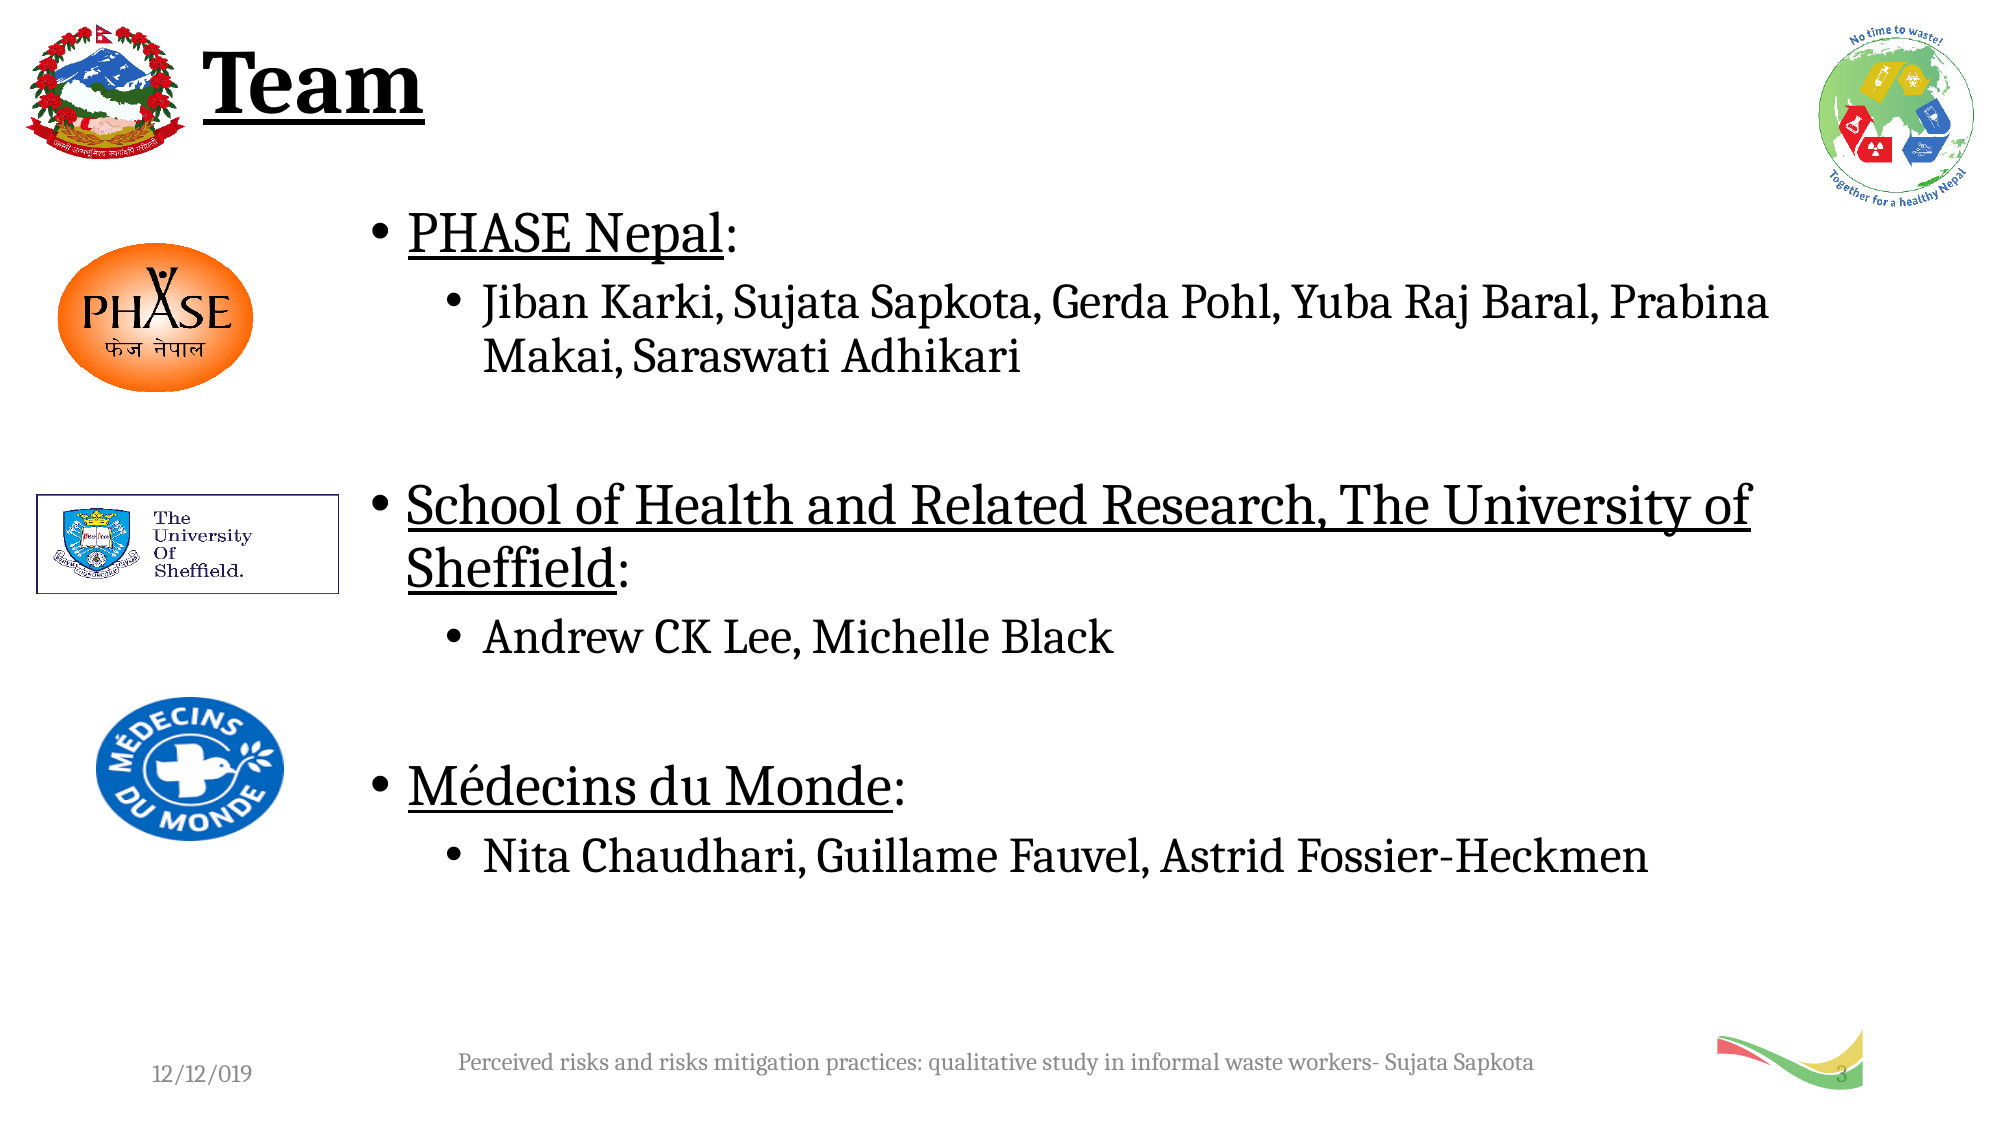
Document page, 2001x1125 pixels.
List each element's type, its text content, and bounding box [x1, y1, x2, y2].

picture [22, 22, 187, 161]
list PHASE Nepal: Jiban Karki, Sujata Sapkota, Gerda Pohl, Yuba Raj Baral, Prabina Makai, Saraswati Adhikari School of Health and Related Research, The University of Sheffield: Andrew CK Lee, Michelle Black Médecins du Monde: Nita Chaudhari, Guillame Fauvel, Astrid Fossier-Heckmen [355, 194, 1840, 1016]
slide_number 3 [1694, 1042, 1863, 1103]
footer Perceived risks and risks mitigation practices: qualitative study in informal waste workers- Sujata Sapkota [355, 1030, 1645, 1091]
title Team [187, 0, 1913, 193]
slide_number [137, 1042, 334, 1103]
picture [36, 494, 339, 594]
picture [56, 243, 253, 392]
picture [96, 697, 284, 841]
picture [1812, 22, 1978, 209]
